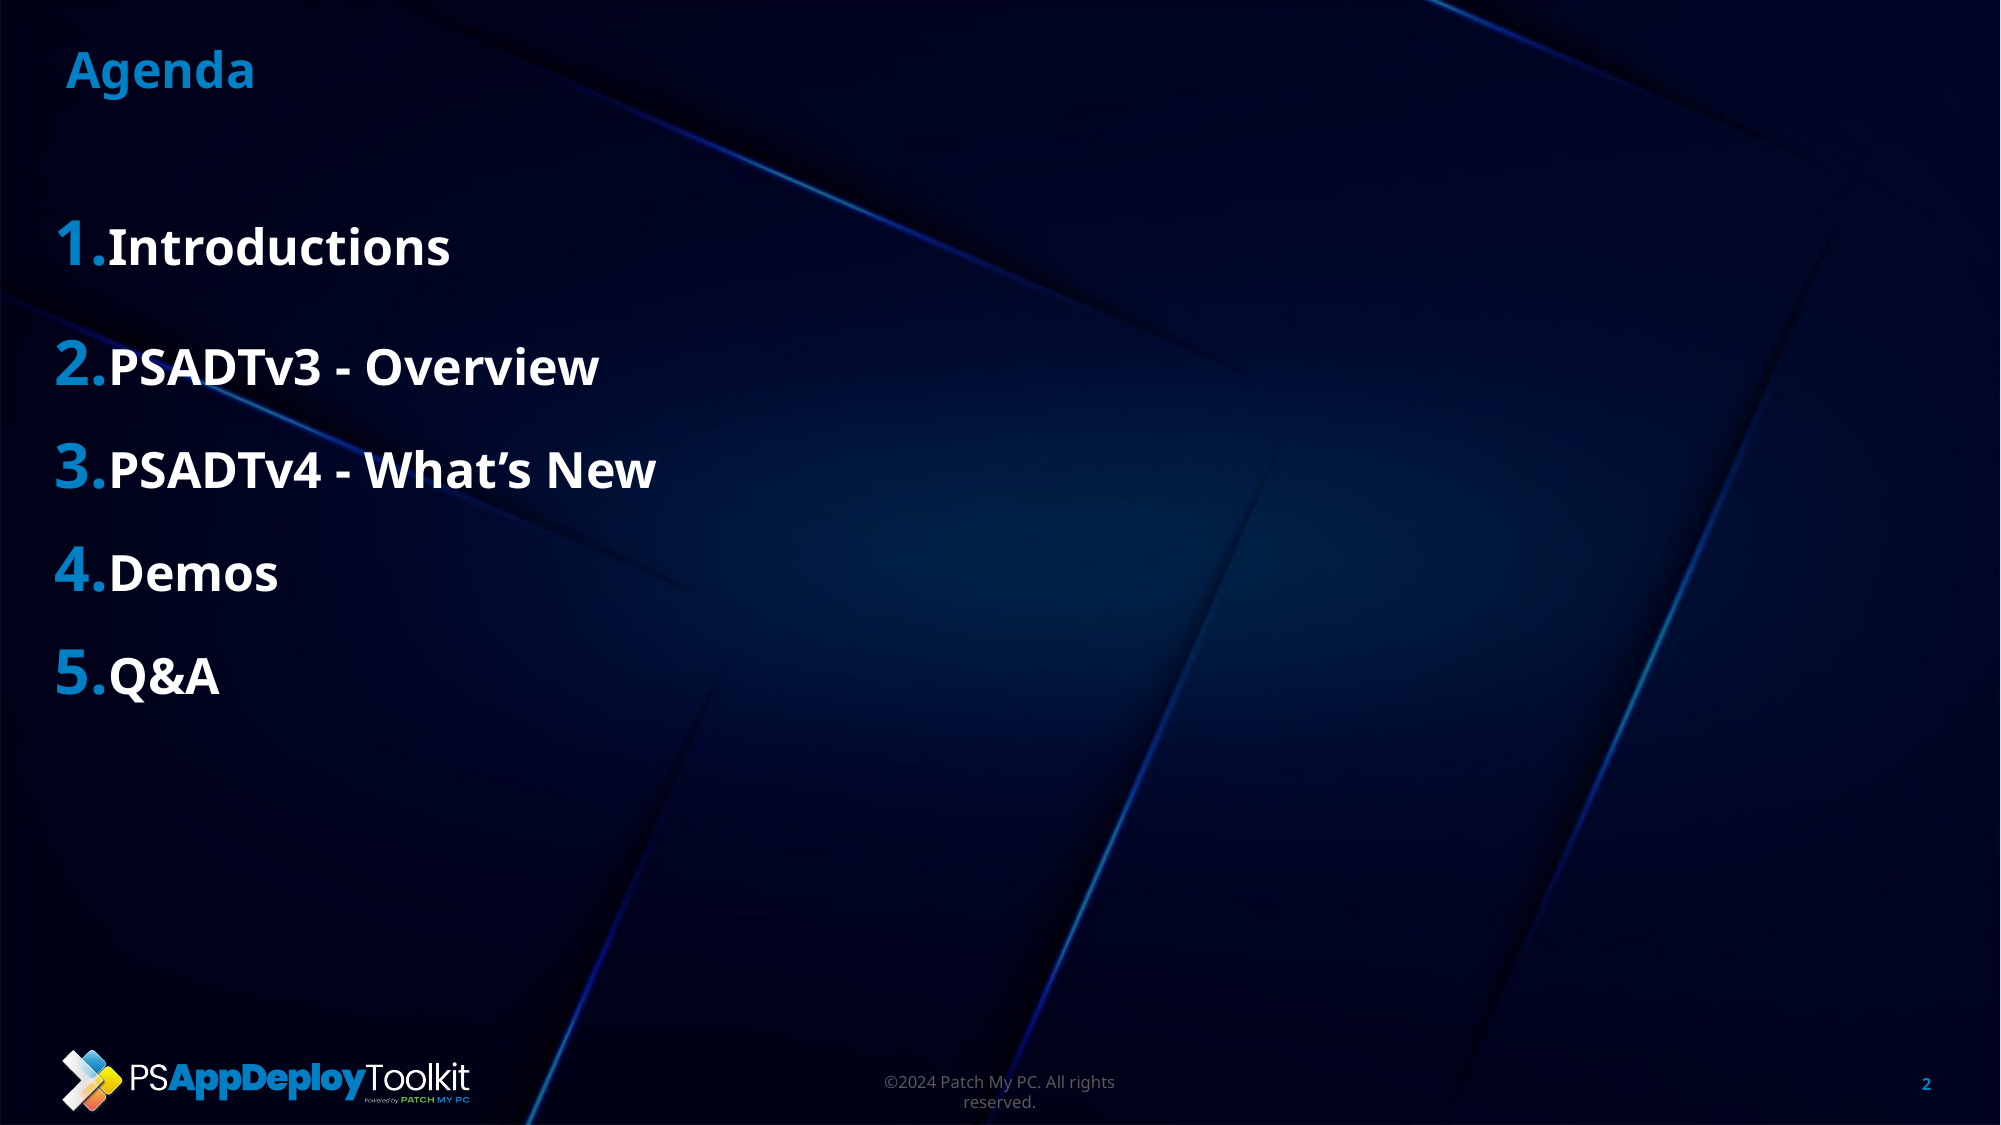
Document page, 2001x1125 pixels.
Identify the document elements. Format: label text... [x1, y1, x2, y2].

list Introductions PSADTv3 - Overview PSADTv4 - What’s New Demos Q&A [55, 208, 1945, 976]
picture [0, 0, 2001, 1125]
